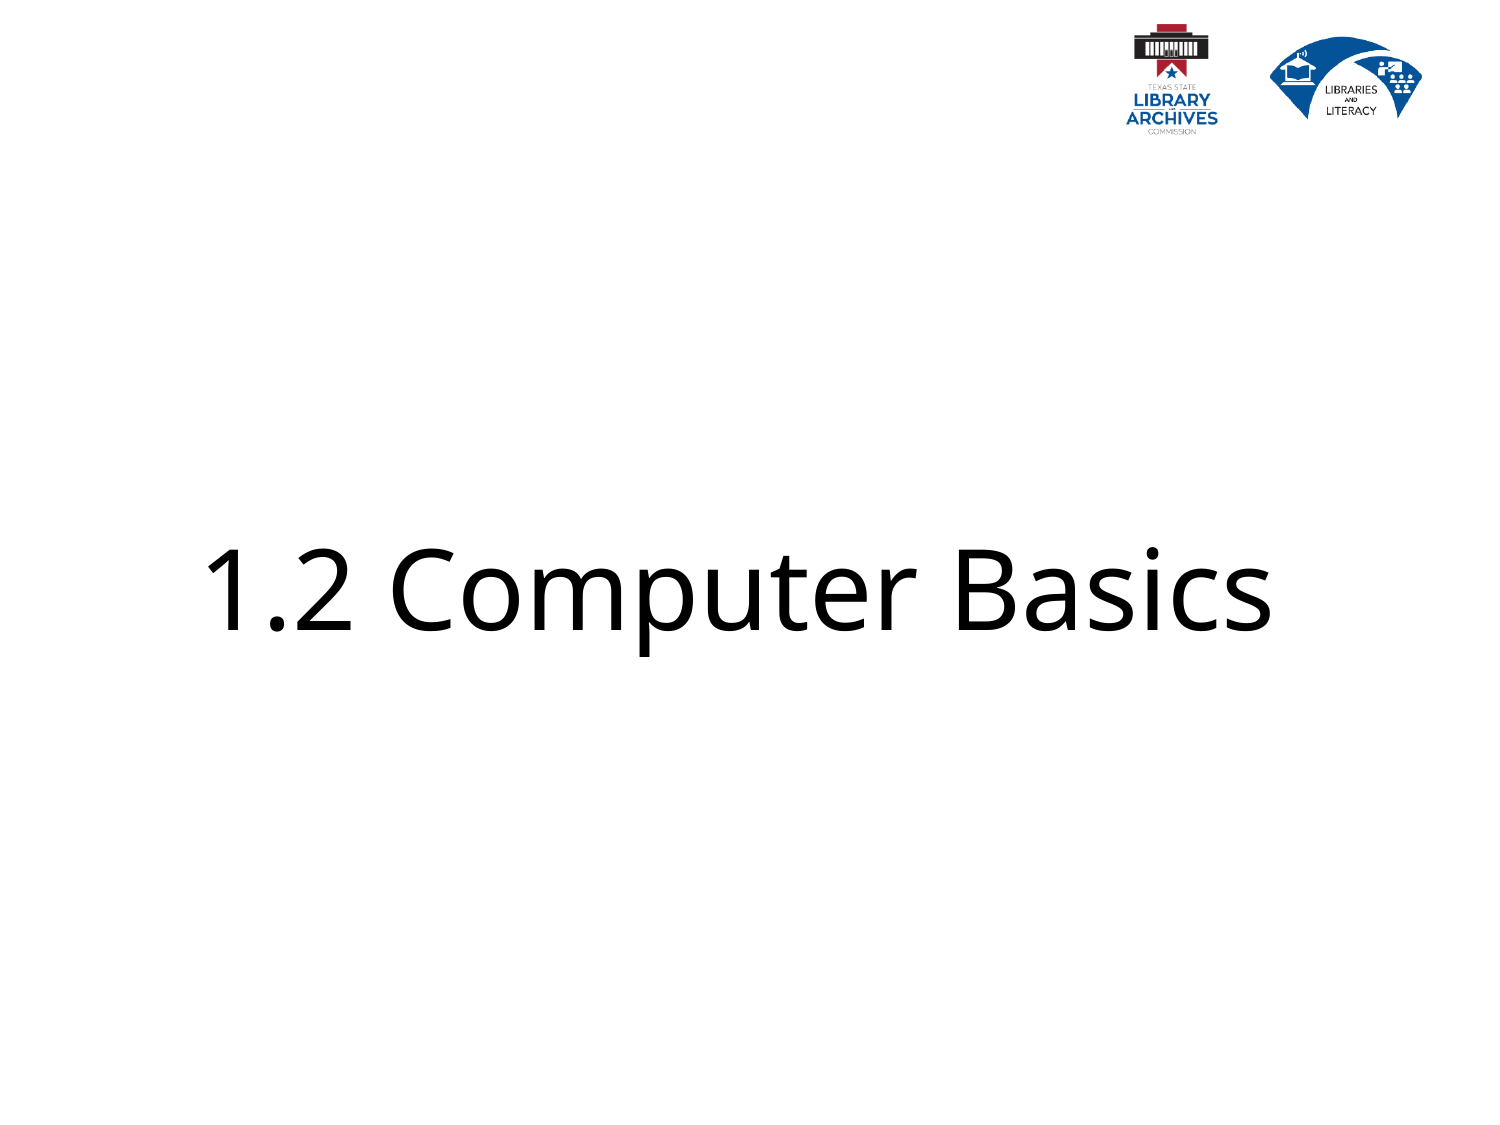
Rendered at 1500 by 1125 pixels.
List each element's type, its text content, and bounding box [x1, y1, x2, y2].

title 1.2 Computer Basics [99, 358, 1375, 813]
picture [1261, 25, 1432, 140]
picture [1111, 24, 1222, 141]
